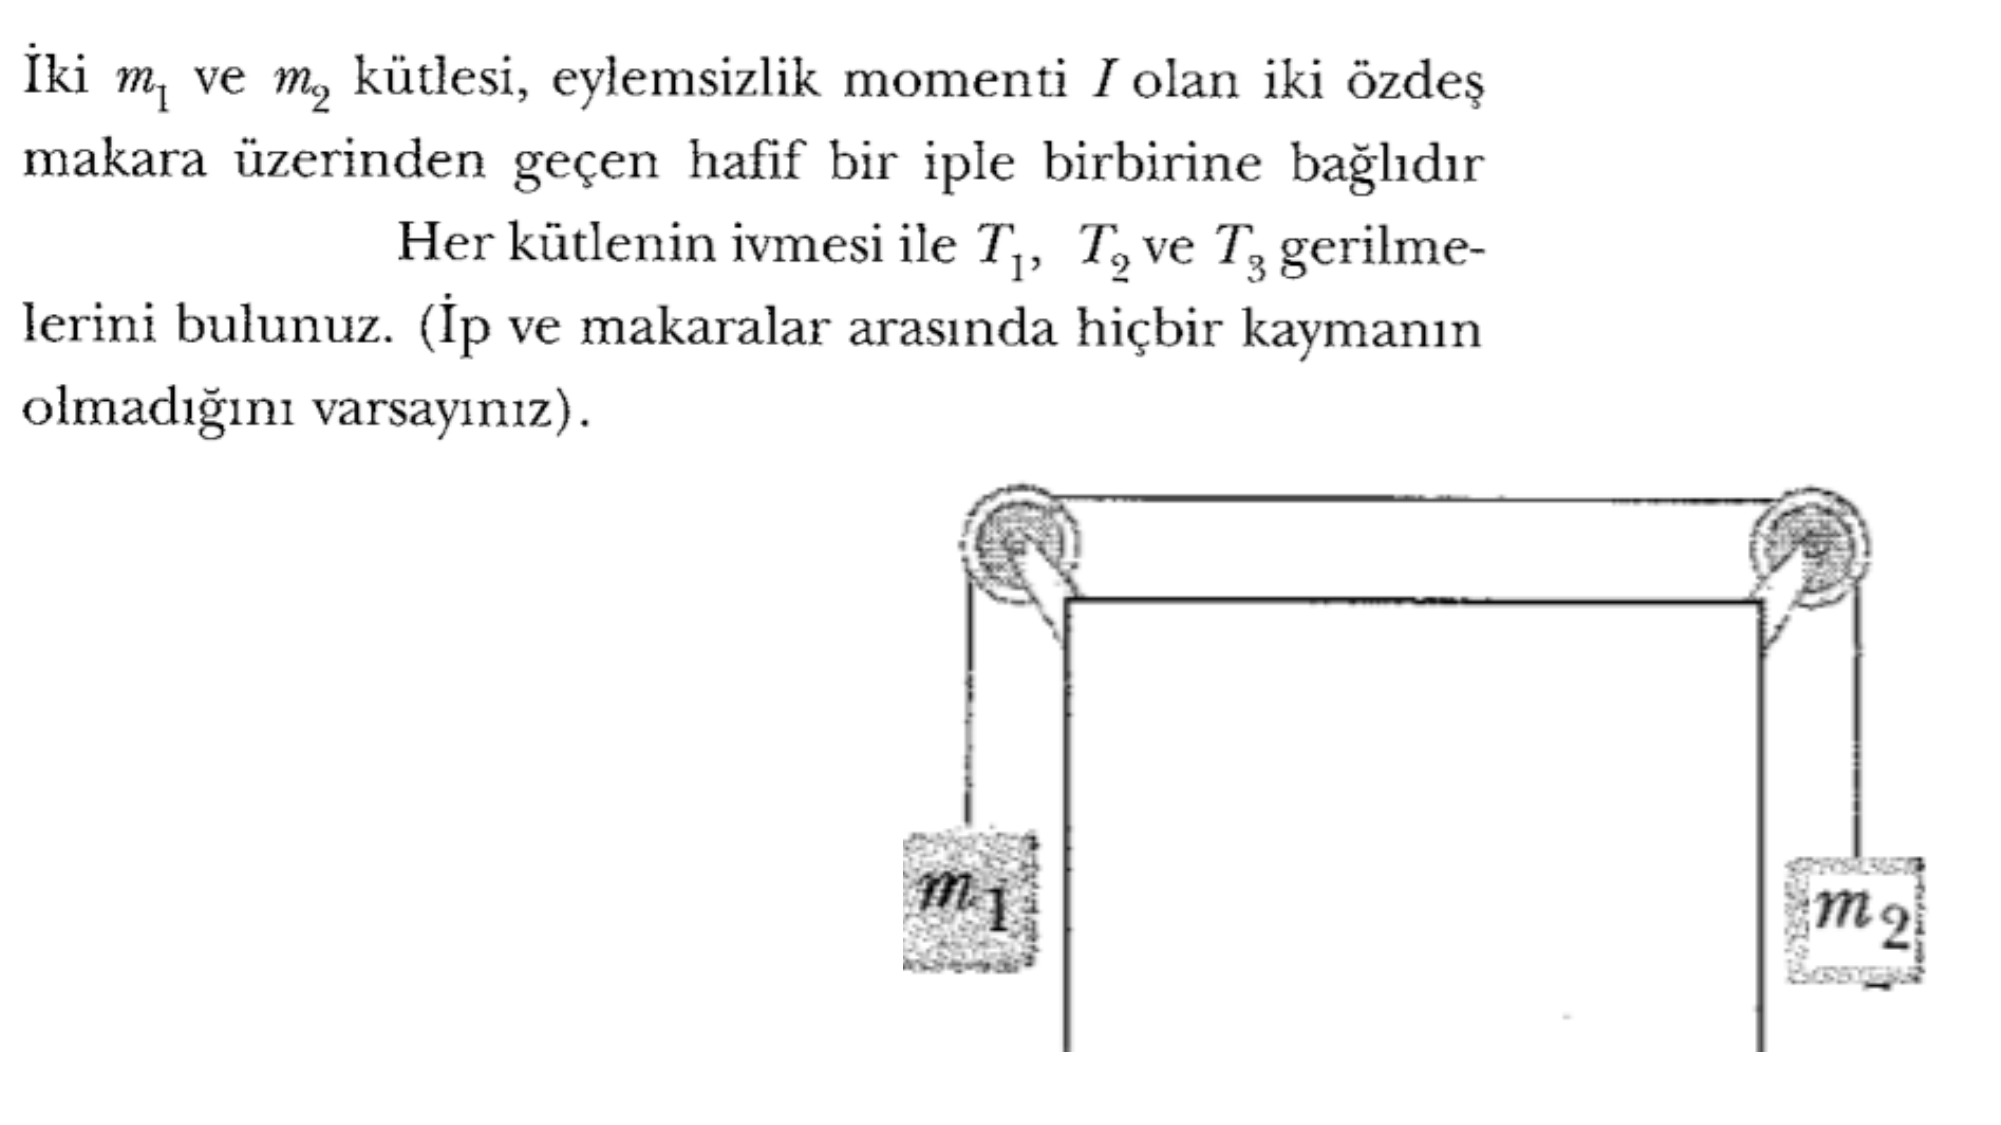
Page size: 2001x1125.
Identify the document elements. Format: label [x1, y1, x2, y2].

picture [0, 27, 1937, 1052]
